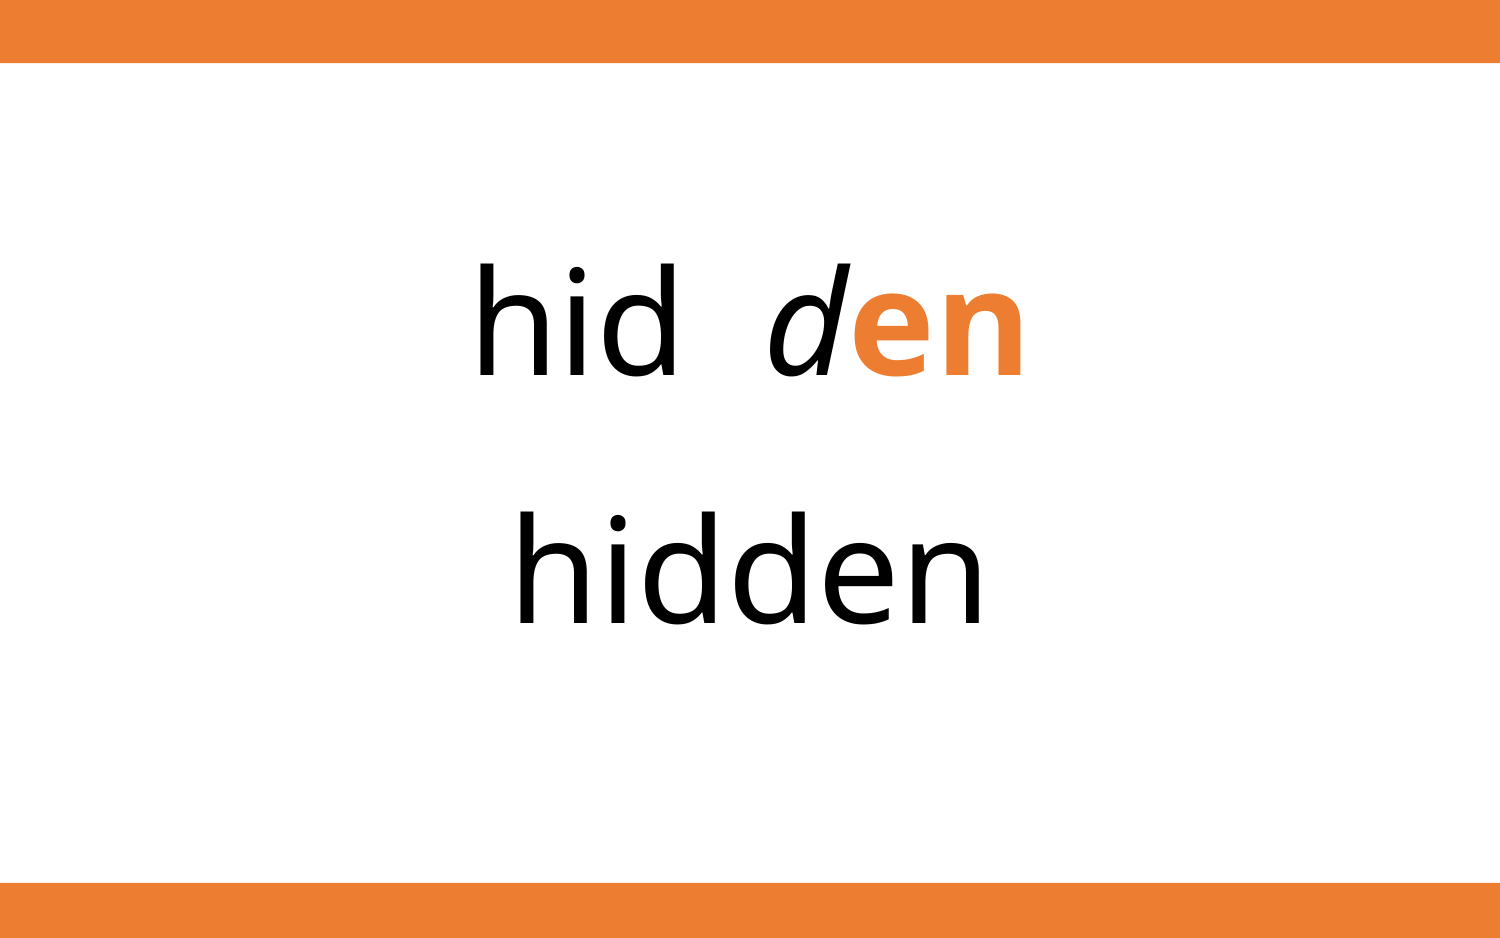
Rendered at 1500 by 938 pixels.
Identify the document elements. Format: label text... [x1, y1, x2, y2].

text_box [0, 0, 1500, 64]
text_box [0, 882, 1500, 938]
text_box hid den [0, 240, 1500, 415]
text_box hidden [0, 489, 1500, 664]
